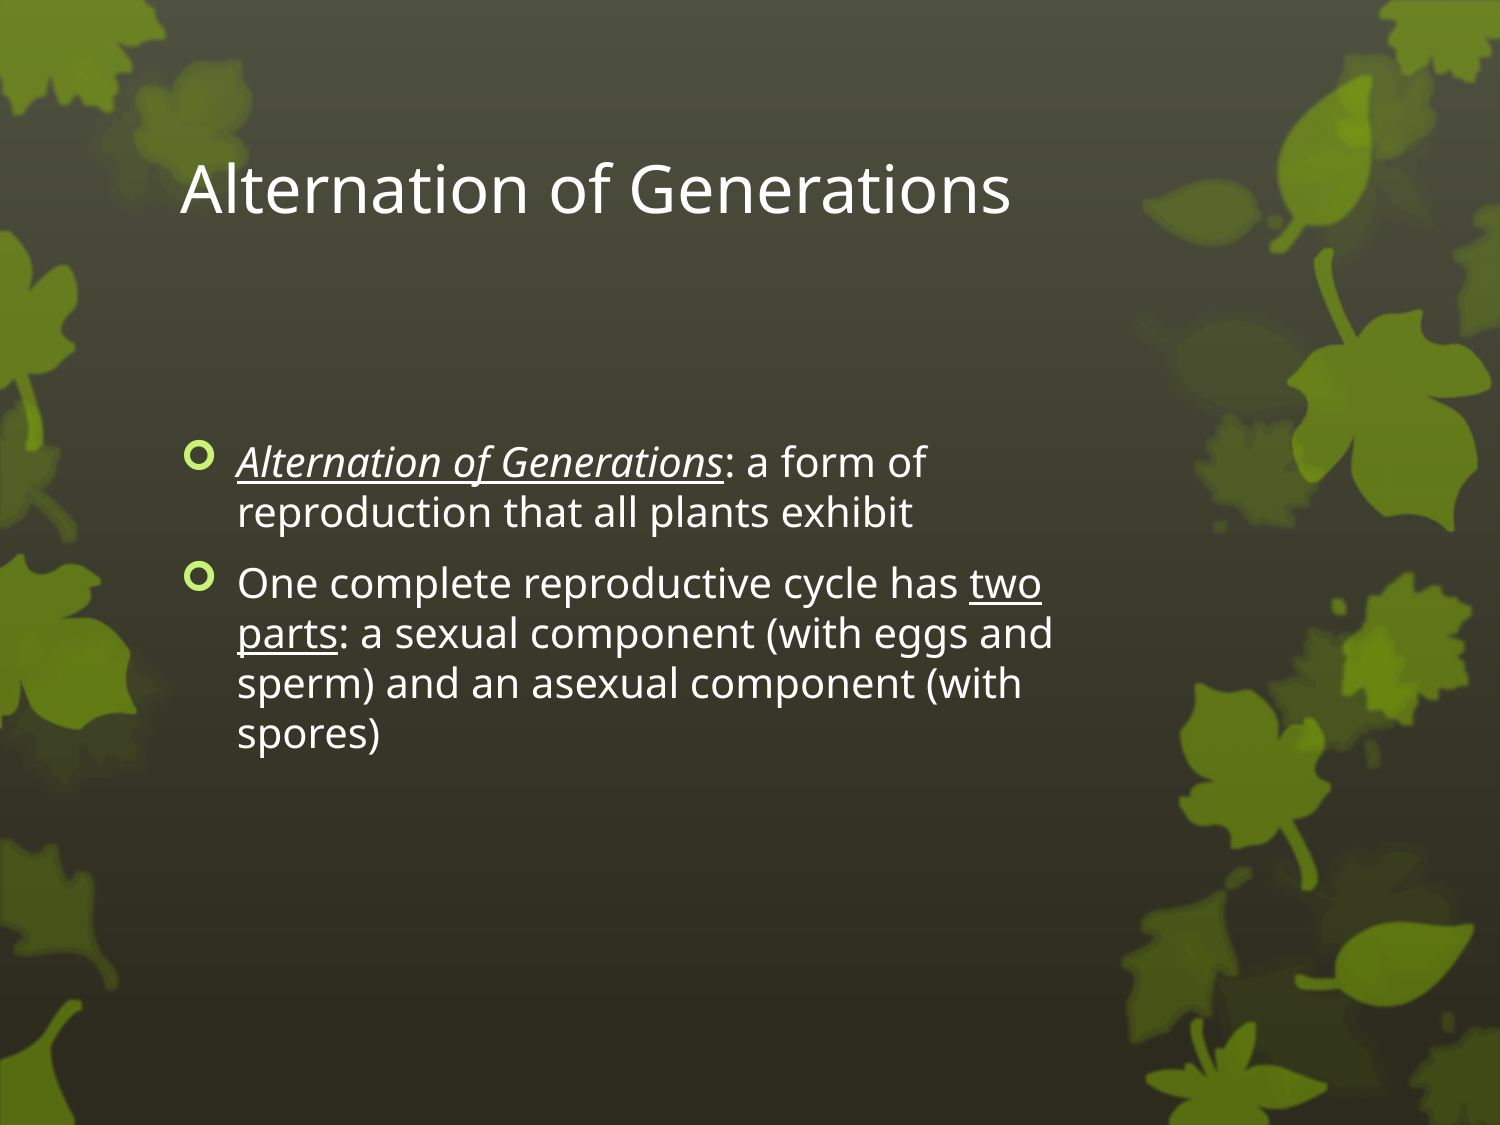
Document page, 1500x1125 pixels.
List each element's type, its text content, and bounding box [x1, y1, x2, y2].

list Alternation of Generations: a form of reproduction that all plants exhibit One complete reproductive cycle has two parts: a sexual component (with eggs and sperm) and an asexual component (with spores) [165, 296, 1150, 962]
title Alternation of Generations [165, 110, 1335, 263]
